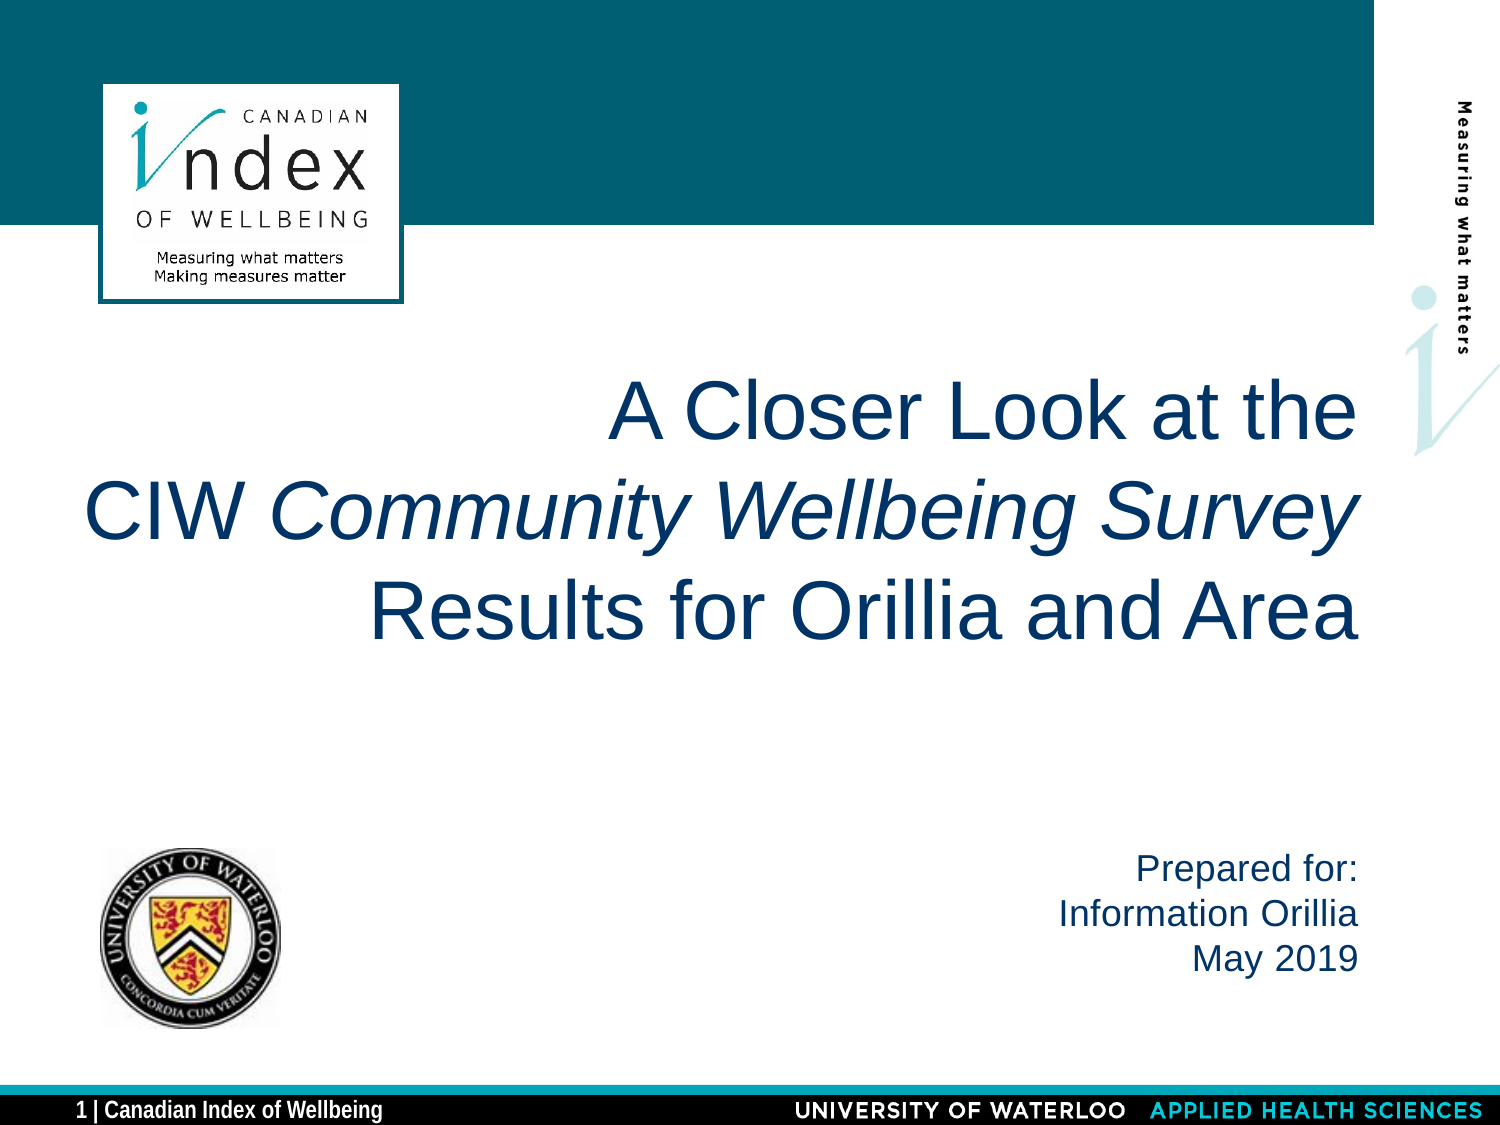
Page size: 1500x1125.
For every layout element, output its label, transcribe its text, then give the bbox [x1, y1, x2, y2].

picture [1402, 92, 1500, 478]
text_box Prepared for: Information Orillia May 2019 [524, 836, 1375, 1029]
text_box A Closer Look at the CIW Community Wellbeing Survey Results for Orillia and Area [8, 348, 1375, 650]
picture [0, 1095, 1500, 1125]
picture [100, 848, 281, 1029]
text_box [0, 0, 1374, 225]
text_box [100, 80, 403, 302]
